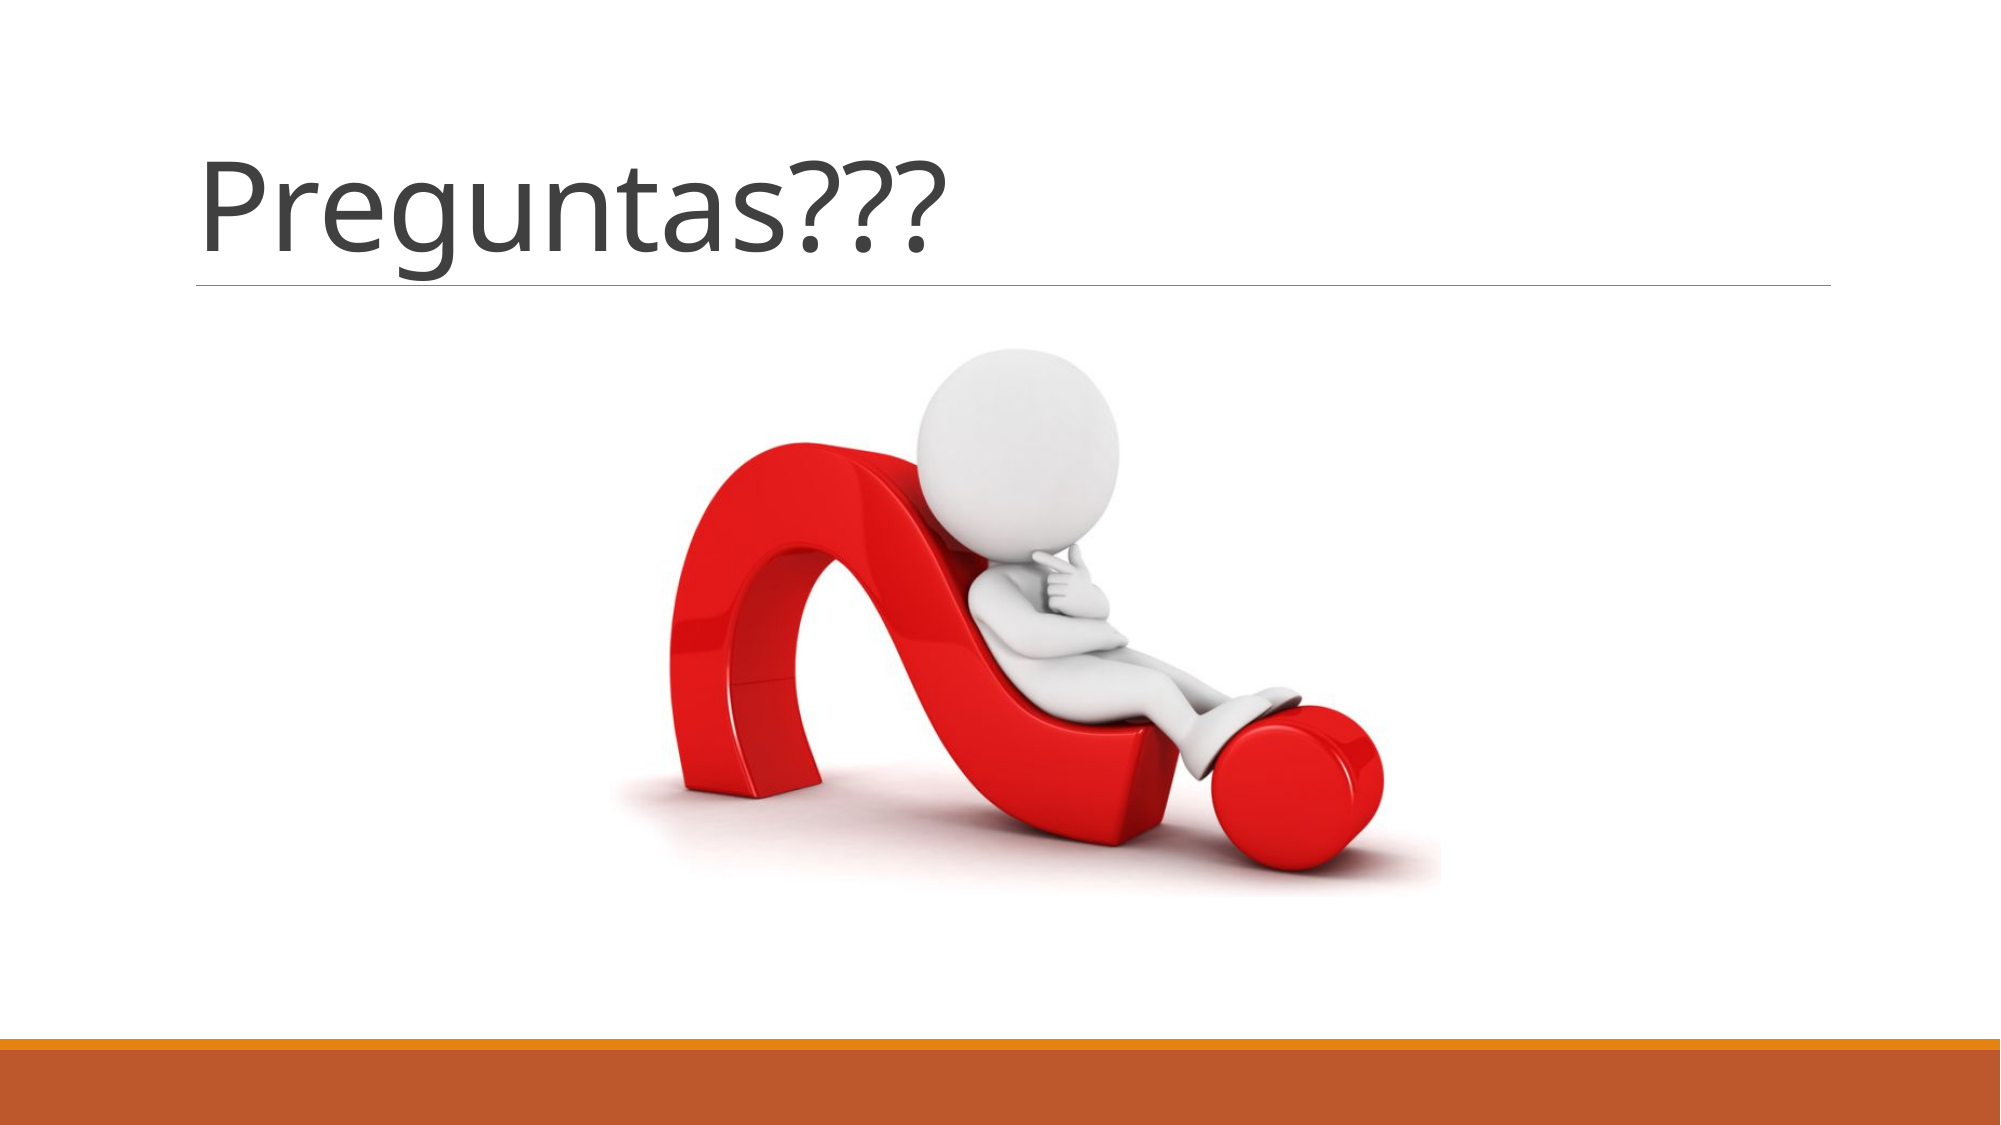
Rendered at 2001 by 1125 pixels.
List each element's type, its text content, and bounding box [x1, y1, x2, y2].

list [610, 330, 1442, 897]
title Preguntas??? [180, 47, 1830, 285]
